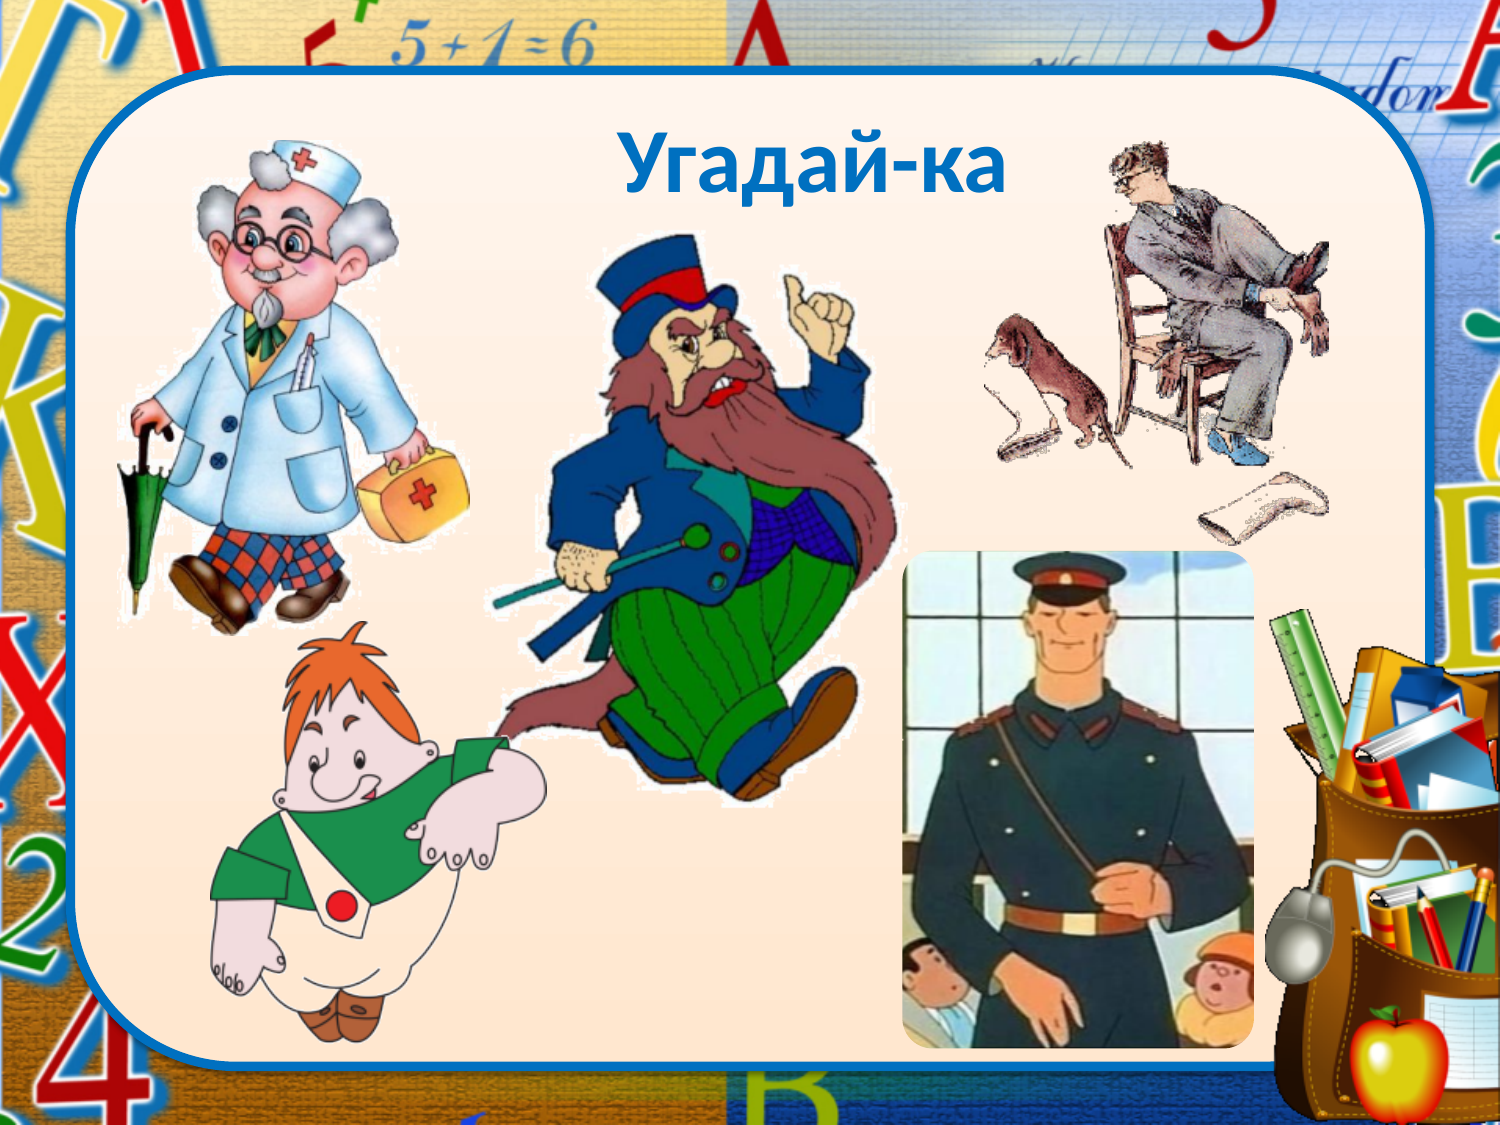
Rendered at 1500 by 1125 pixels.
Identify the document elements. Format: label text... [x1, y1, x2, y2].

picture [0, 0, 1500, 1125]
title Угадай-ка [175, 93, 1451, 335]
